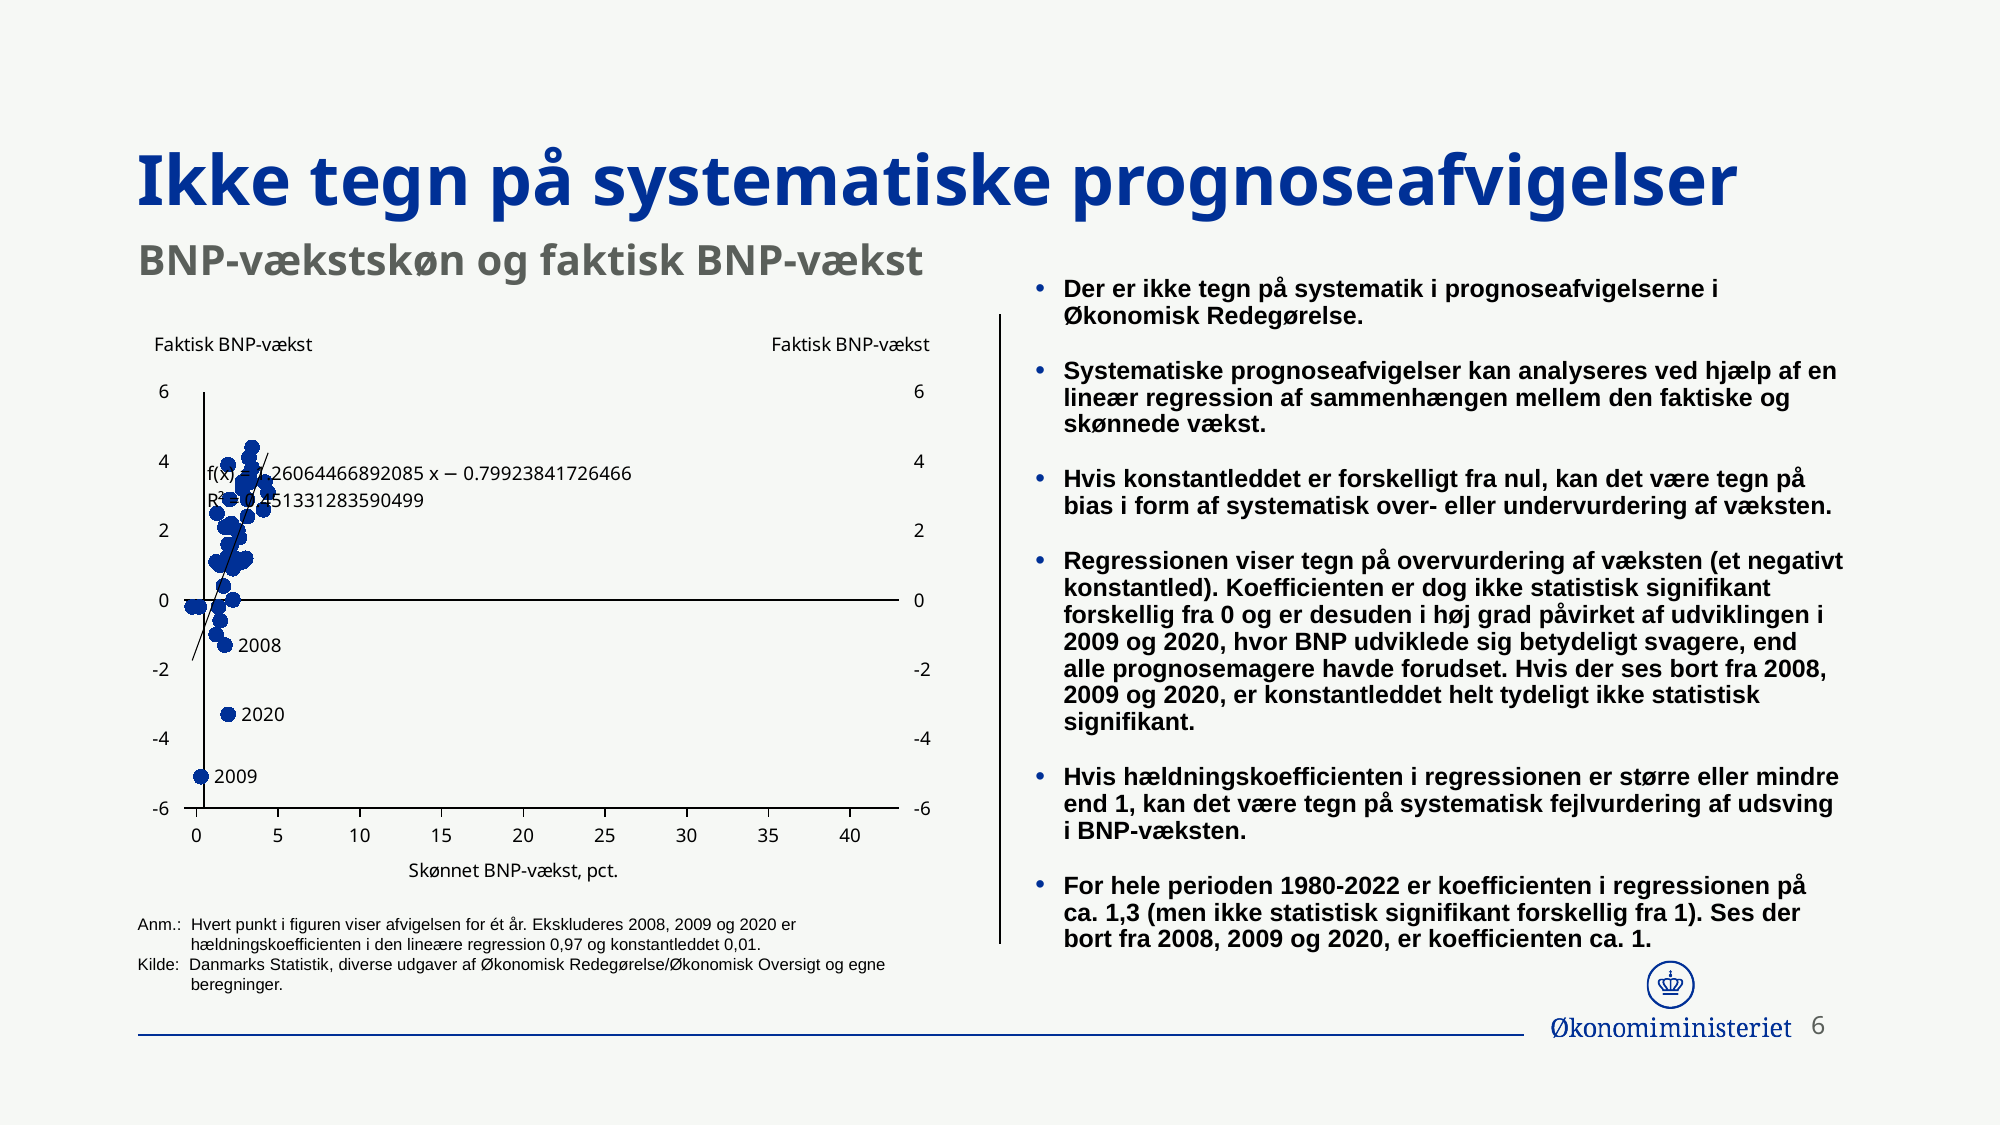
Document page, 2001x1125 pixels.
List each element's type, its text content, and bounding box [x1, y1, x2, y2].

picture [1551, 977, 1792, 1038]
chart [149, 322, 934, 914]
list Ikke tegn på systematiske prognoseafvigelser [137, 137, 1863, 230]
list BNP-vækstskøn og faktisk BNP-vækst [137, 231, 965, 295]
text_box Anm.: Hvert punkt i figuren viser afvigelsen for ét år. Ekskluderes 2008, 2009 og 2020 er hældningskoefficienten i den lineære regression 0,97 og konstantleddet 0,01. Kilde: Danmarks Statistik, diverse udgaver af Økonomisk Redegørelse/Økonomisk Oversigt og egne beregninger. [137, 913, 965, 994]
list Der er ikke tegn på systematik i prognoseafvigelserne i Økonomisk Redegørelse. Systematiske prognoseafvigelser kan analyseres ved hjælp af en lineær regression af sammenhængen mellem den faktiske og skønnede vækst. Hvis konstantleddet er forskelligt fra nul, kan det være tegn på bias i form af systematisk over- eller undervurdering af væksten. Regressionen viser tegn på overvurdering af væksten (et negativt konstantled). Koefficienten er dog ikke statistisk signifikant forskellig fra 0 og er desuden i høj grad påvirket af udviklingen i 2009 og 2020, hvor BNP udviklede sig betydeligt svagere, end alle prognosemagere havde forudset. Hvis der ses bort fra 2008, 2009 og 2020, er konstantleddet helt tydeligt ikke statistisk signifikant. Hvis hældningskoefficienten i regressionen er større eller mindre end 1, kan det være tegn på systematisk fejlvurdering af udsving i BNP-væksten. For hele perioden 1980-2022 er koefficienten i regressionen på ca. 1,3 (men ikke statistisk signifikant forskellig fra 1). Ses der bort fra 2008, 2009 og 2020, er koefficienten ca. 1. [1035, 268, 1863, 977]
